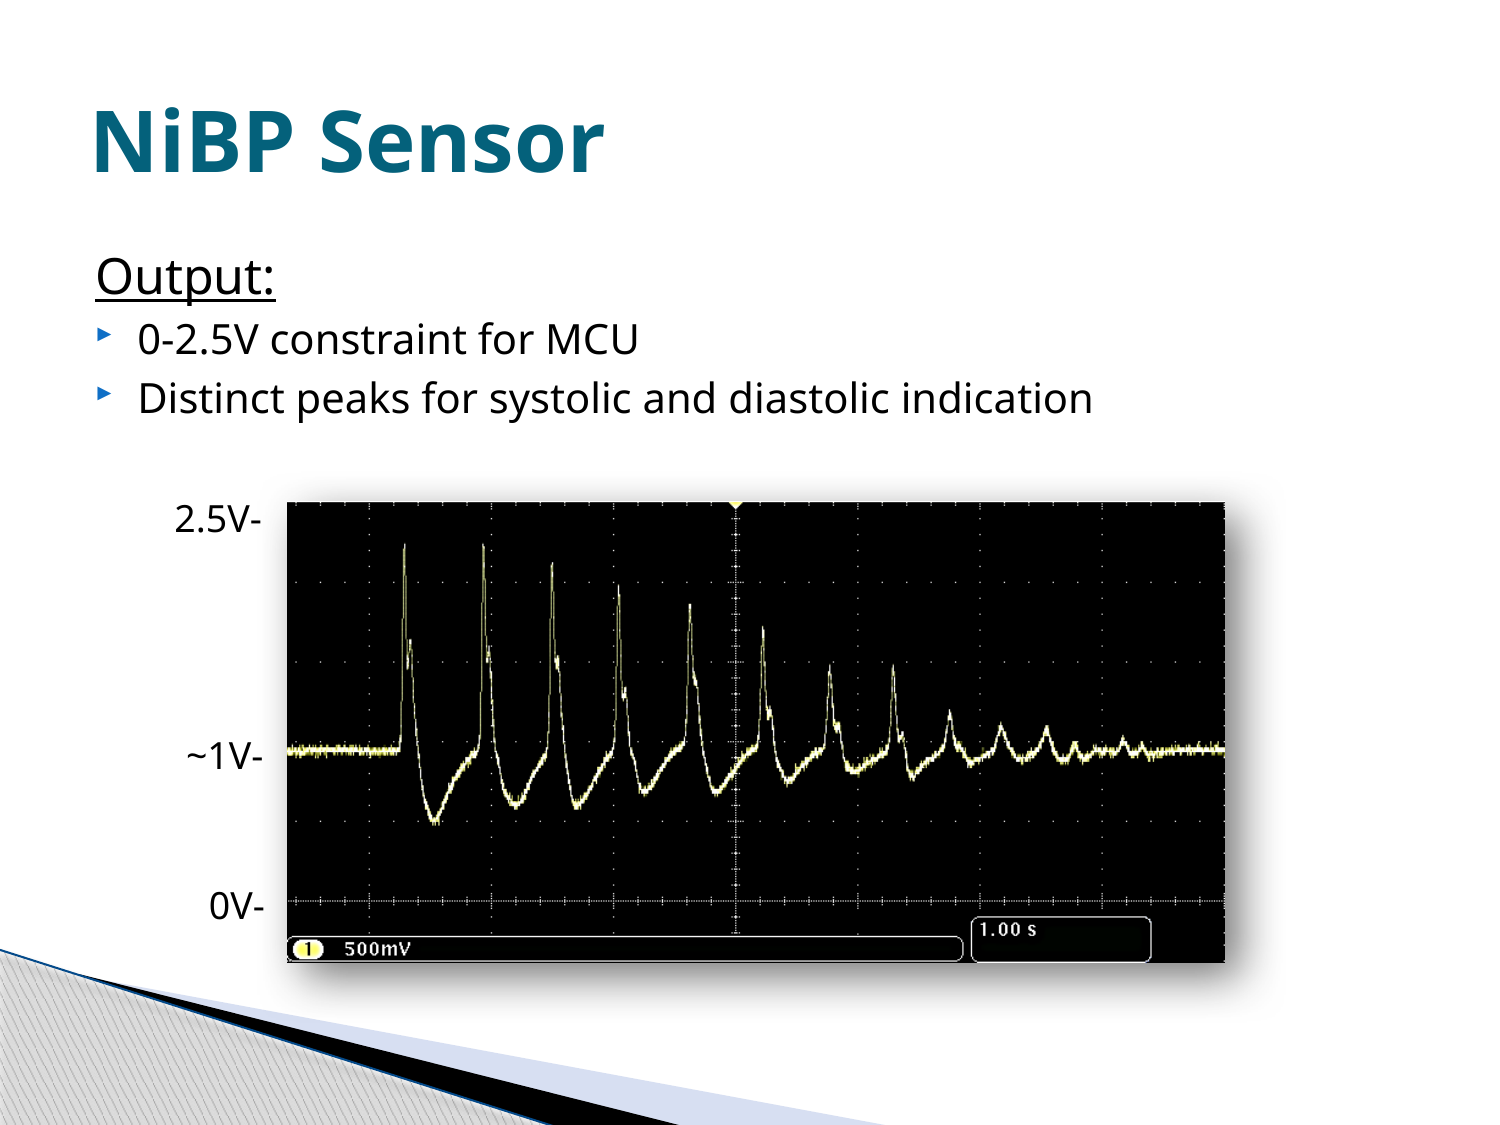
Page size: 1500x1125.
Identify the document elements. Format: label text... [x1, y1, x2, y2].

text_box 2.5V- [159, 487, 277, 548]
title NiBP Sensor [75, 45, 1425, 233]
text_box 0V- [194, 874, 280, 935]
picture [287, 501, 1226, 963]
list Output: 0-2.5V constraint for MCU Distinct peaks for systolic and diastolic indication [62, 237, 1275, 538]
text_box ~1V- [171, 724, 279, 785]
